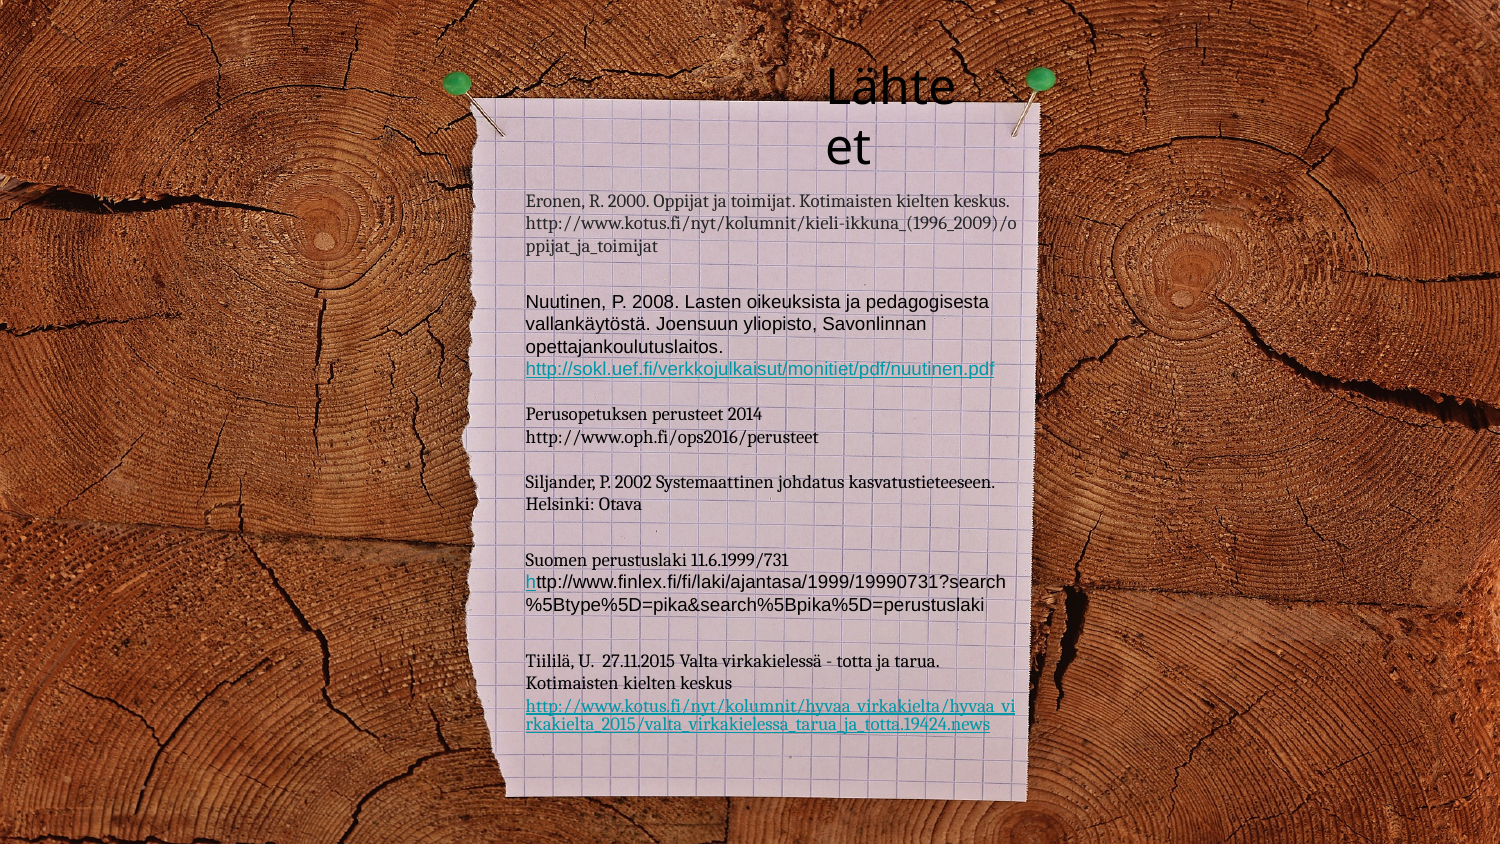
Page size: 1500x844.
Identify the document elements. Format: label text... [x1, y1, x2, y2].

picture [0, 0, 1500, 844]
title Lähteet [810, 101, 990, 173]
list Eronen, R. 2000. Oppijat ja toimijat. Kotimaisten kielten keskus. http://www.kotus.fi/nyt/kolumnit/kieli-ikkuna_(1996_2009)/oppijat_ja_toimijat Nuutinen, P. 2008. Lasten oikeuksista ja pedagogisesta vallankäytöstä. Joensuun yliopisto, Savonlinnan opettajankoulutuslaitos.http://sokl.uef.fi/verkkojulkaisut/monitiet/pdf/nuutinen.pdf Perusopetuksen perusteet 2014 http://www.oph.fi/ops2016/perusteet Siljander, P. 2002 Systemaattinen johdatus kasvatustieteeseen. Helsinki: Otava Suomen perustuslaki 11.6.1999/731 http://www.finlex.fi/fi/laki/ajantasa/1999/19990731?search%5Btype%5D=pika&search%5Bpika%5D=perustuslaki Tiililä, U. 27.11.2015 Valta virkakielessä - totta ja tarua. Kotimaisten kielten keskus http://www.kotus.fi/nyt/kolumnit/hyvaa_virkakielta/hyvaa_virkakielta_2015/valta_virkakielessa_tarua_ja_totta.19424.news [510, 173, 1034, 844]
